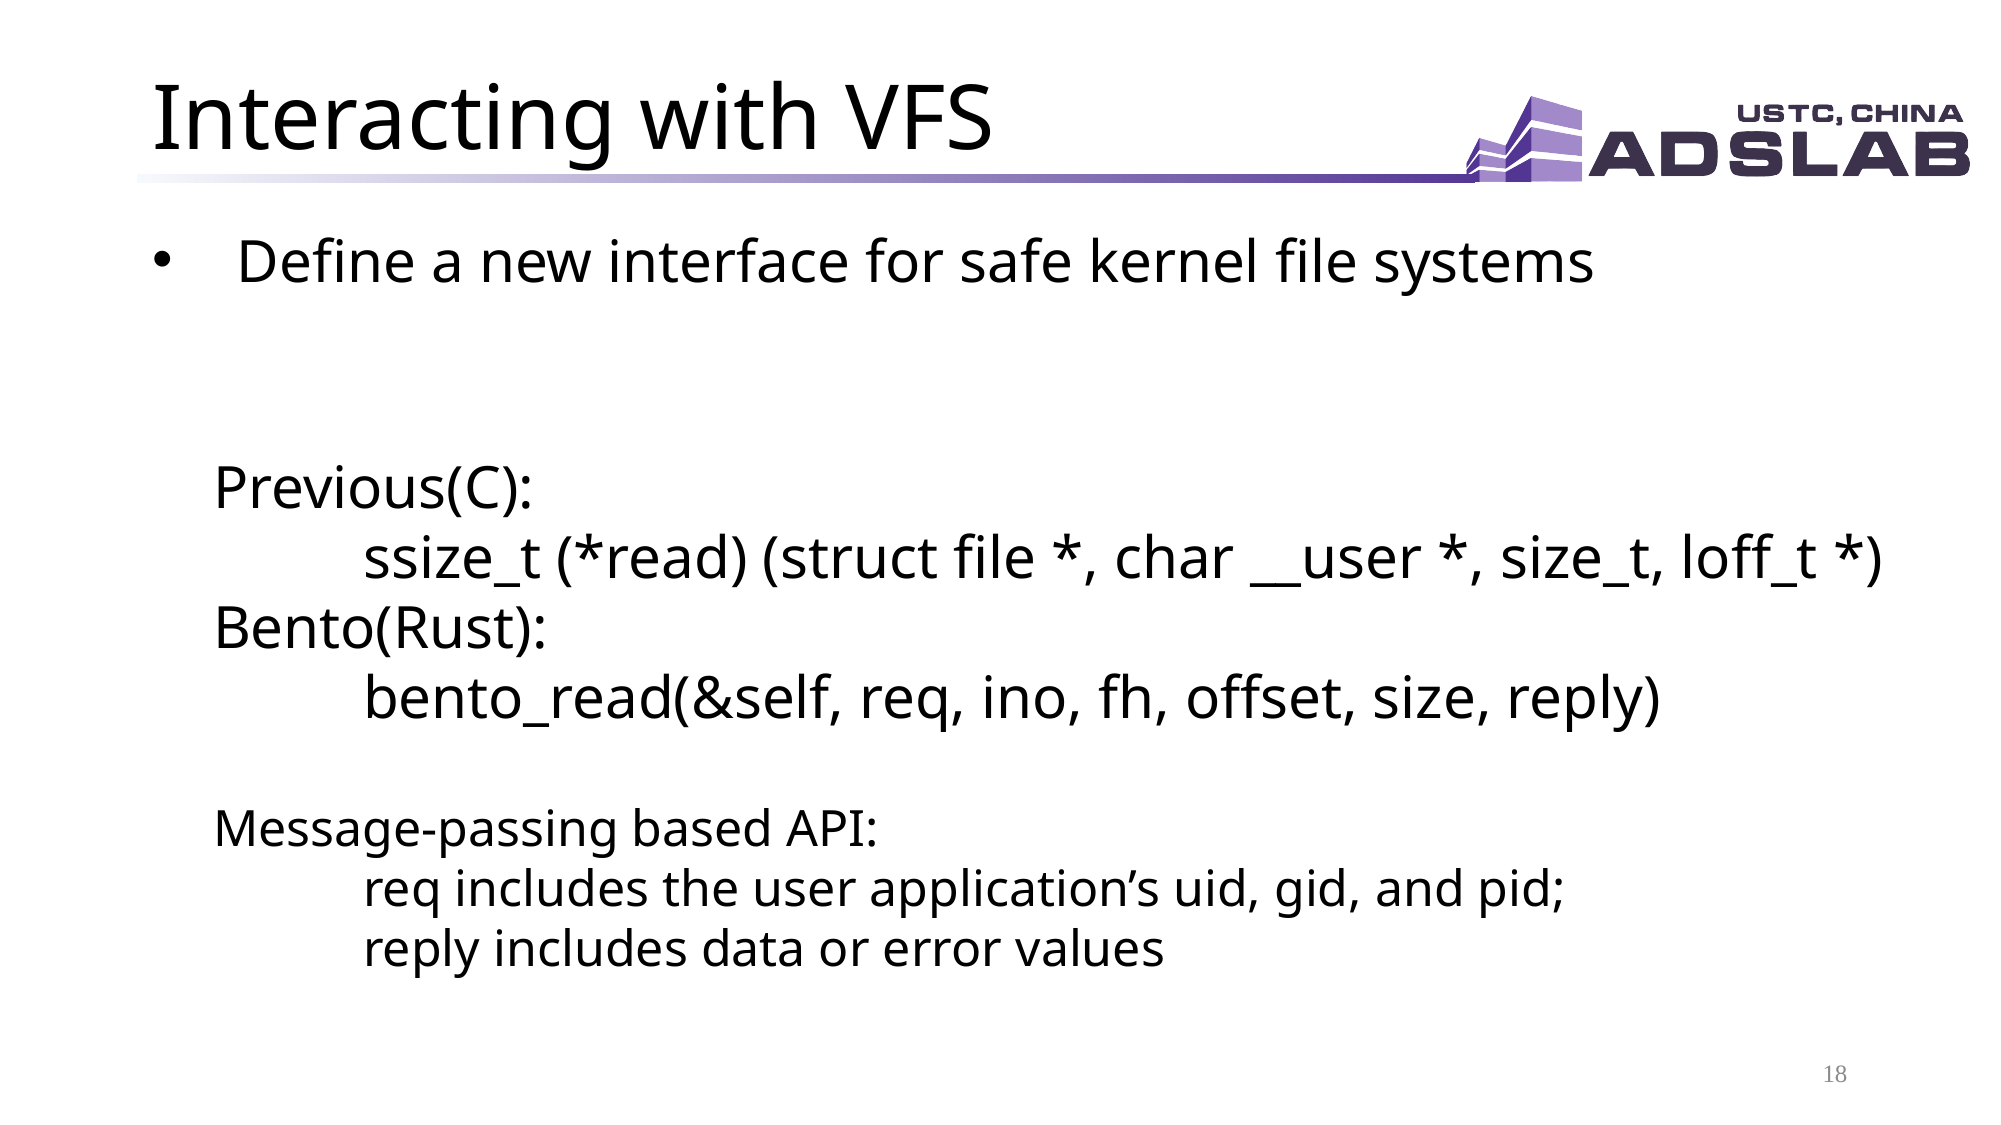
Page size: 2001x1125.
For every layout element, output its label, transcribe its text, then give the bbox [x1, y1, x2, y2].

text_box Previous(C): ssize_t (*read) (struct file *, char __user *, size_t, loff_t *) Bento(Rust): bento_read(&self, req, ino, fh, offset, size, reply) [198, 442, 1914, 738]
text_box Define a new interface for safe kernel file systems [137, 216, 1853, 991]
picture [1470, 93, 1976, 183]
title Interacting with VFS [137, 63, 1863, 177]
text_box Message-passing based API: req includes the user application’s uid, gid, and pid; reply includes data or error values [198, 788, 1853, 984]
